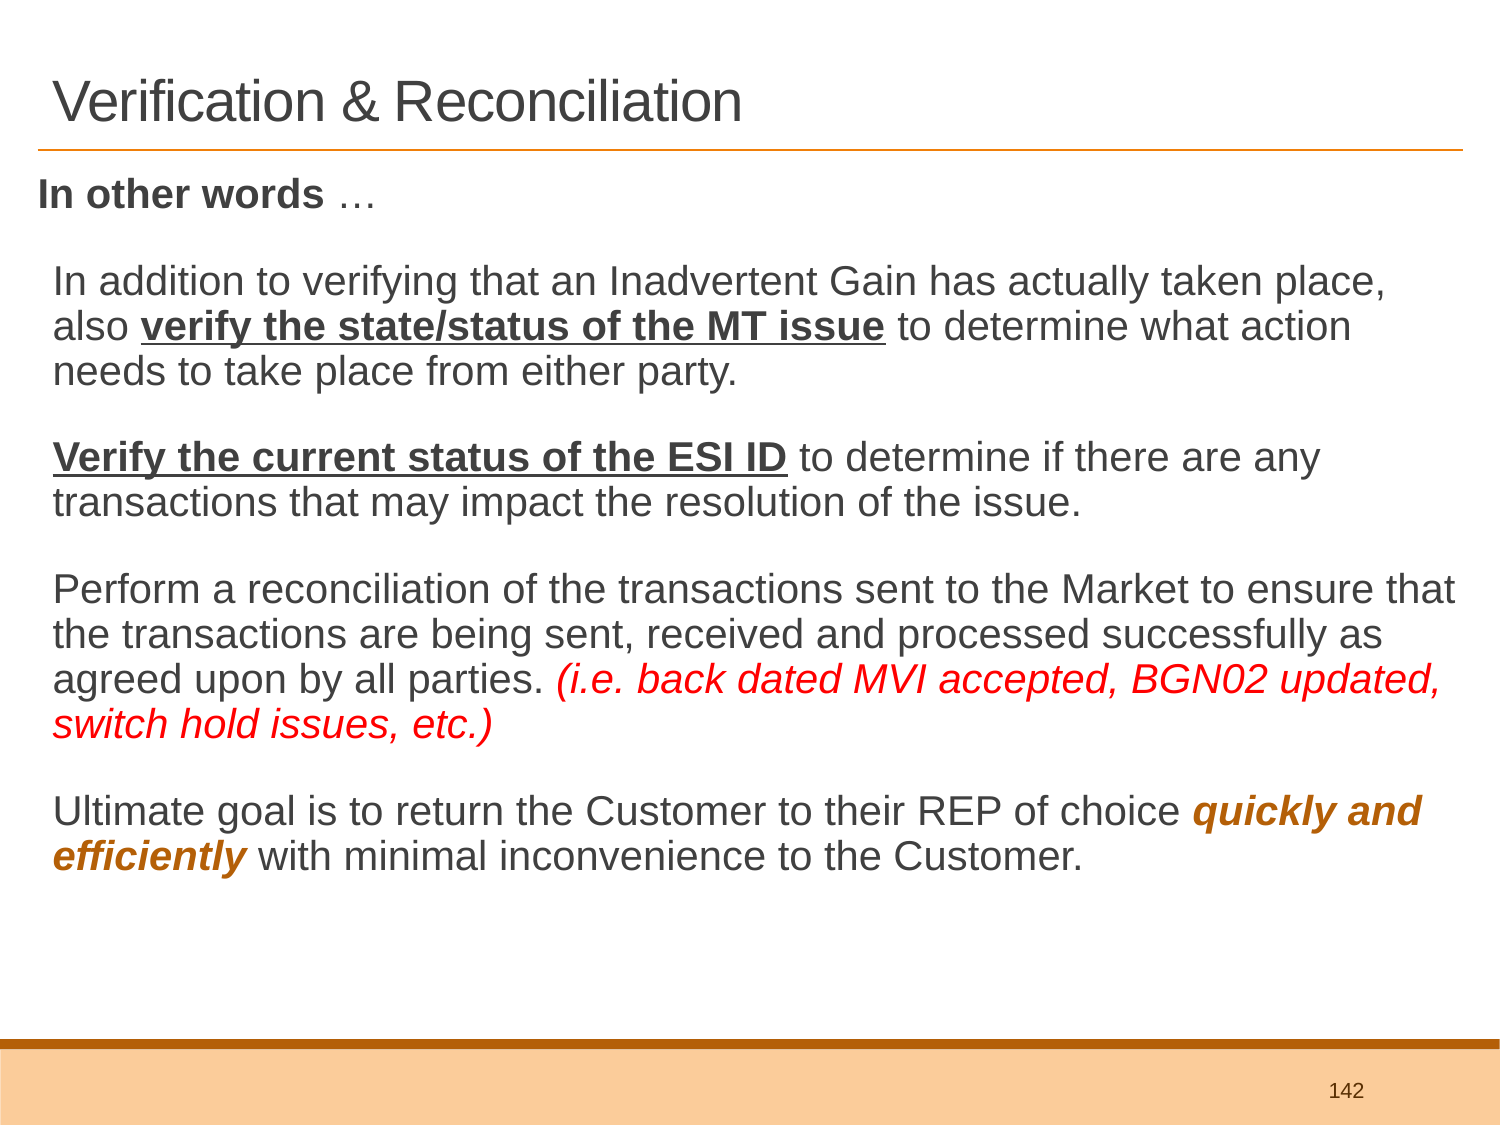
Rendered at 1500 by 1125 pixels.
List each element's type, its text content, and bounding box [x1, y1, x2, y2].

title Verification & Reconciliation [37, 37, 1275, 141]
slide_number 142 [1218, 1059, 1380, 1120]
list In other words … In addition to verifying that an Inadvertent Gain has actually taken place, also verify the state/status of the MT issue to determine what action needs to take place from either party. Verify the current status of the ESI ID to determine if there are any transactions that may impact the resolution of the issue. Perform a reconciliation of the transactions sent to the Market to ensure that the transactions are being sent, received and processed successfully as agreed upon by all parties. (i.e. back dated MVI accepted, BGN02 updated, switch hold issues, etc.) Ultimate goal is to return the Customer to their REP of choice quickly and efficiently with minimal inconvenience to the Customer. [37, 164, 1463, 900]
